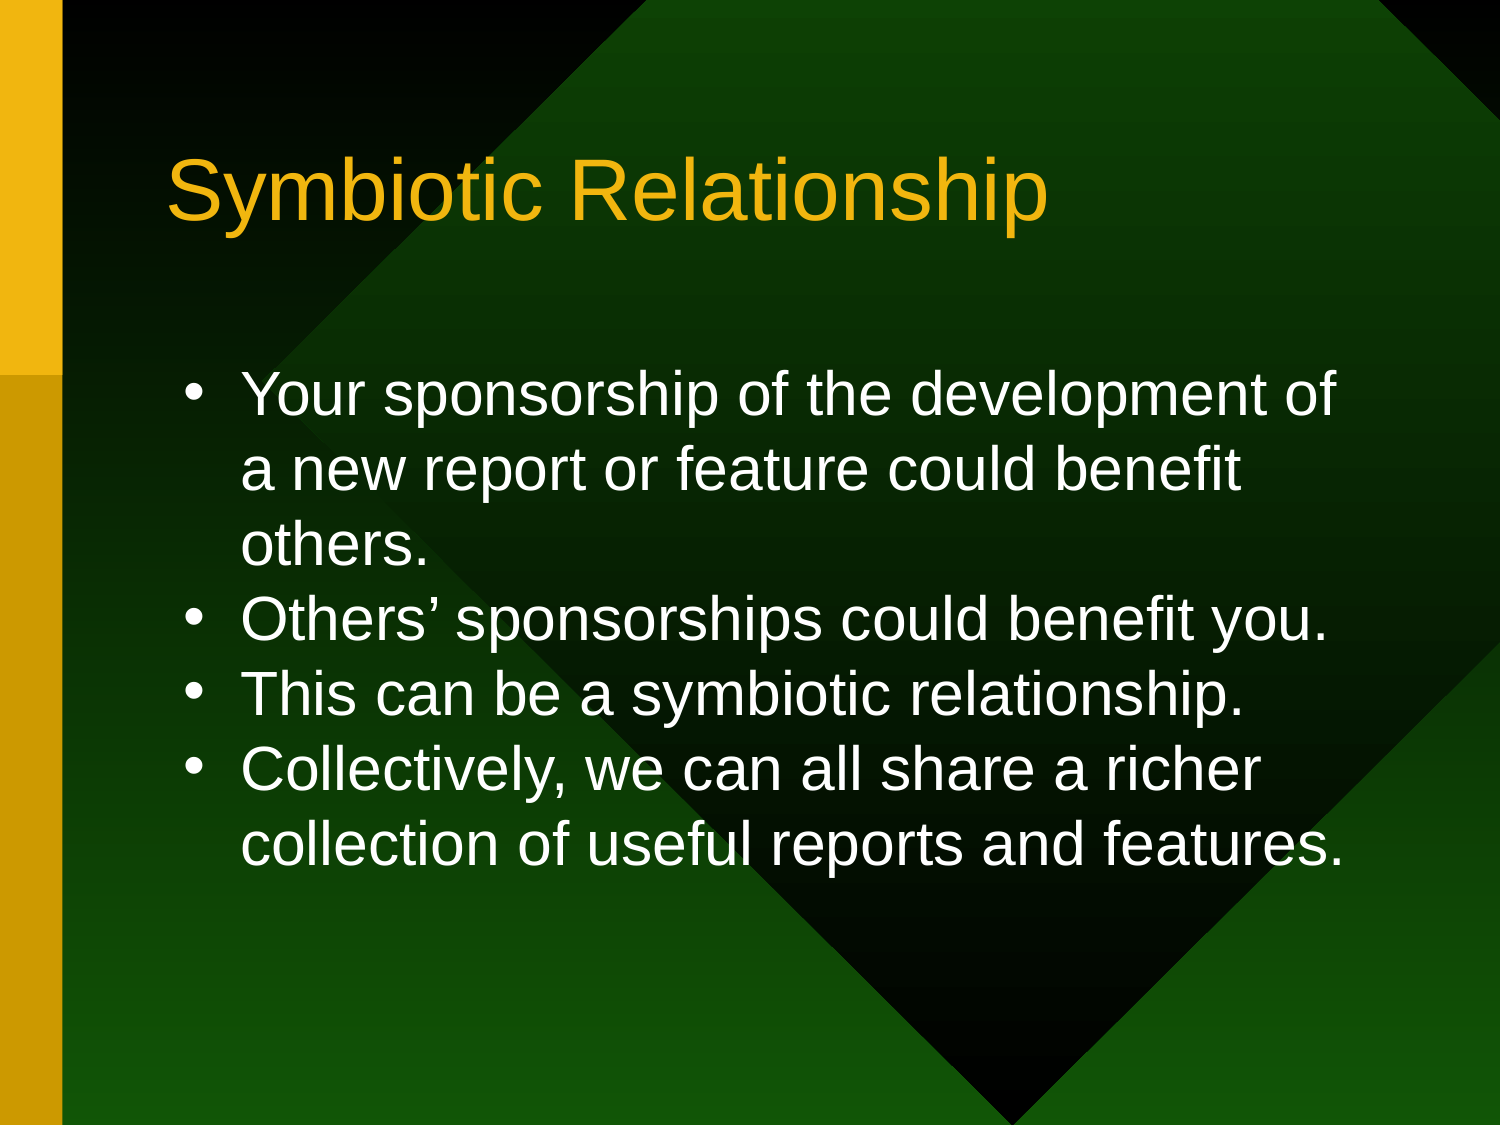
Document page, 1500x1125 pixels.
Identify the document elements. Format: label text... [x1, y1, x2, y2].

list Your sponsorship of the development of a new report or feature could benefit others. Others’ sponsorships could benefit you. This can be a symbiotic relationship. Collectively, we can all share a richer collection of useful reports and features. [150, 345, 1388, 976]
title Symbiotic Relationship [150, 99, 1388, 288]
